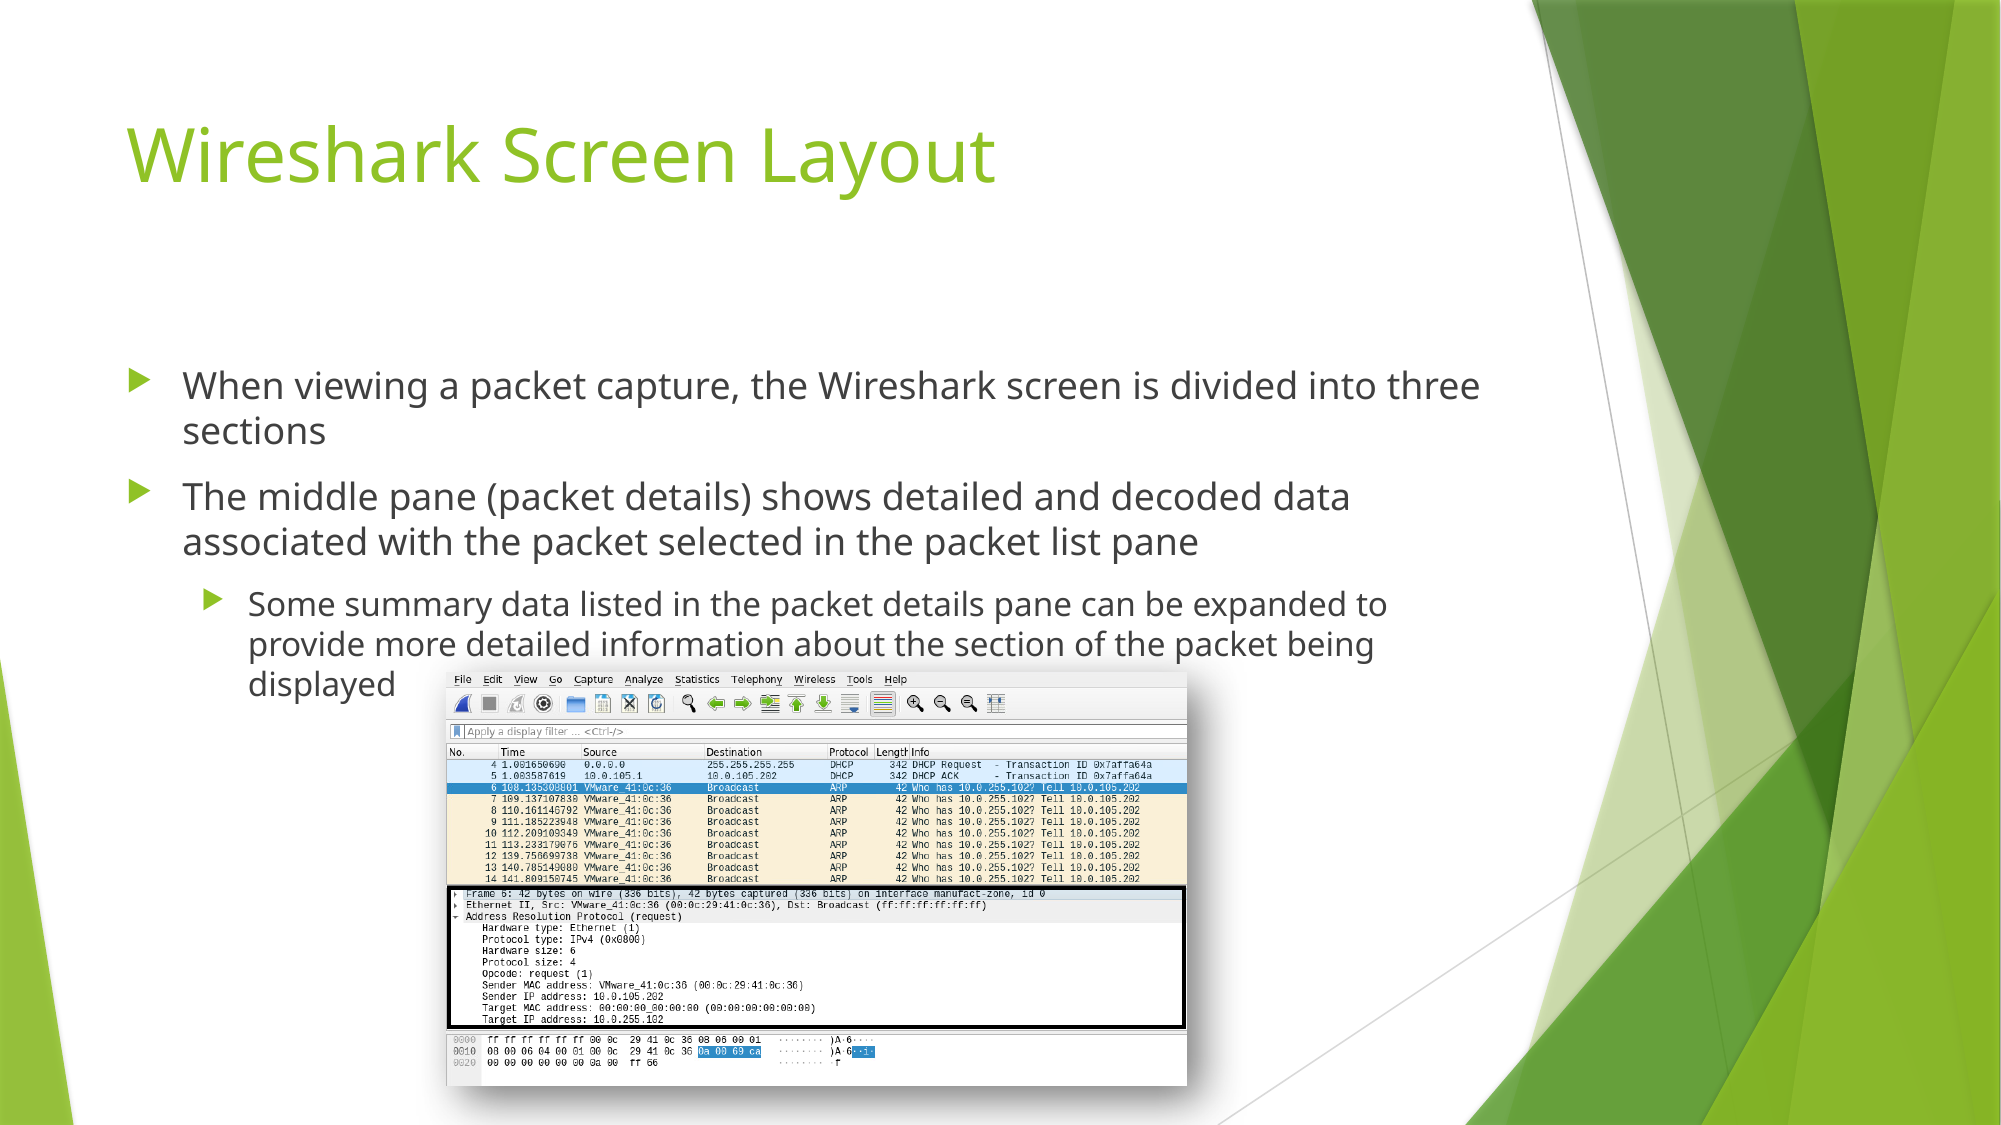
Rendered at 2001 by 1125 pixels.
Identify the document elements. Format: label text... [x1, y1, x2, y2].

list When viewing a packet capture, the Wireshark screen is divided into three sections The middle pane (packet details) shows detailed and decoded data associated with the packet selected in the packet list pane Some summary data listed in the packet details pane can be expanded to provide more detailed information about the section of the packet being displayed [111, 354, 1522, 992]
title Wireshark Screen Layout [111, 99, 1522, 317]
picture [445, 672, 1187, 1086]
